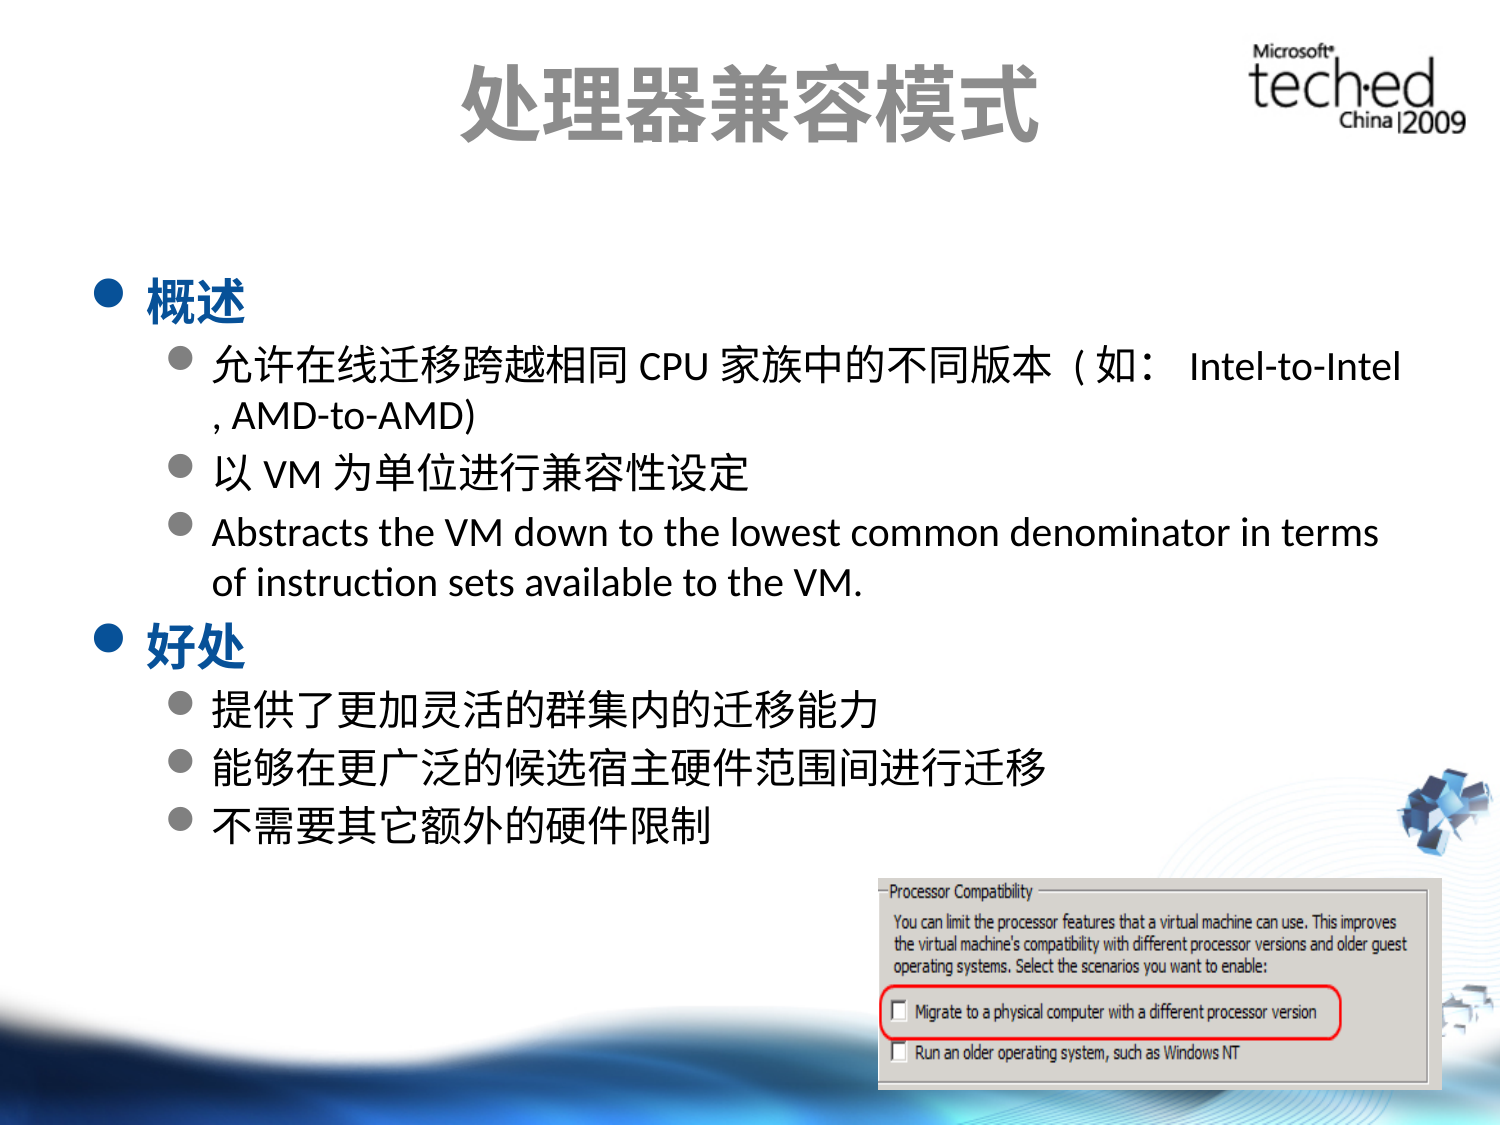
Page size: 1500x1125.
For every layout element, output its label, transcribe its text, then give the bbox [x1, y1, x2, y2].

title 处理器兼容模式 [75, 45, 1425, 233]
picture [0, 0, 1500, 1125]
list 概述 允许在线迁移跨越相同CPU家族中的不同版本 (如：Intel-to-Intel , AMD-to-AMD) 以VM为单位进行兼容性设定 Abstracts the VM down to the lowest common denominator in terms of instruction sets available to the VM. 好处 提供了更加灵活的群集内的迁移能力 能够在更广泛的候选宿主硬件范围间进行迁移 不需要其它额外的硬件限制 [75, 262, 1425, 1005]
